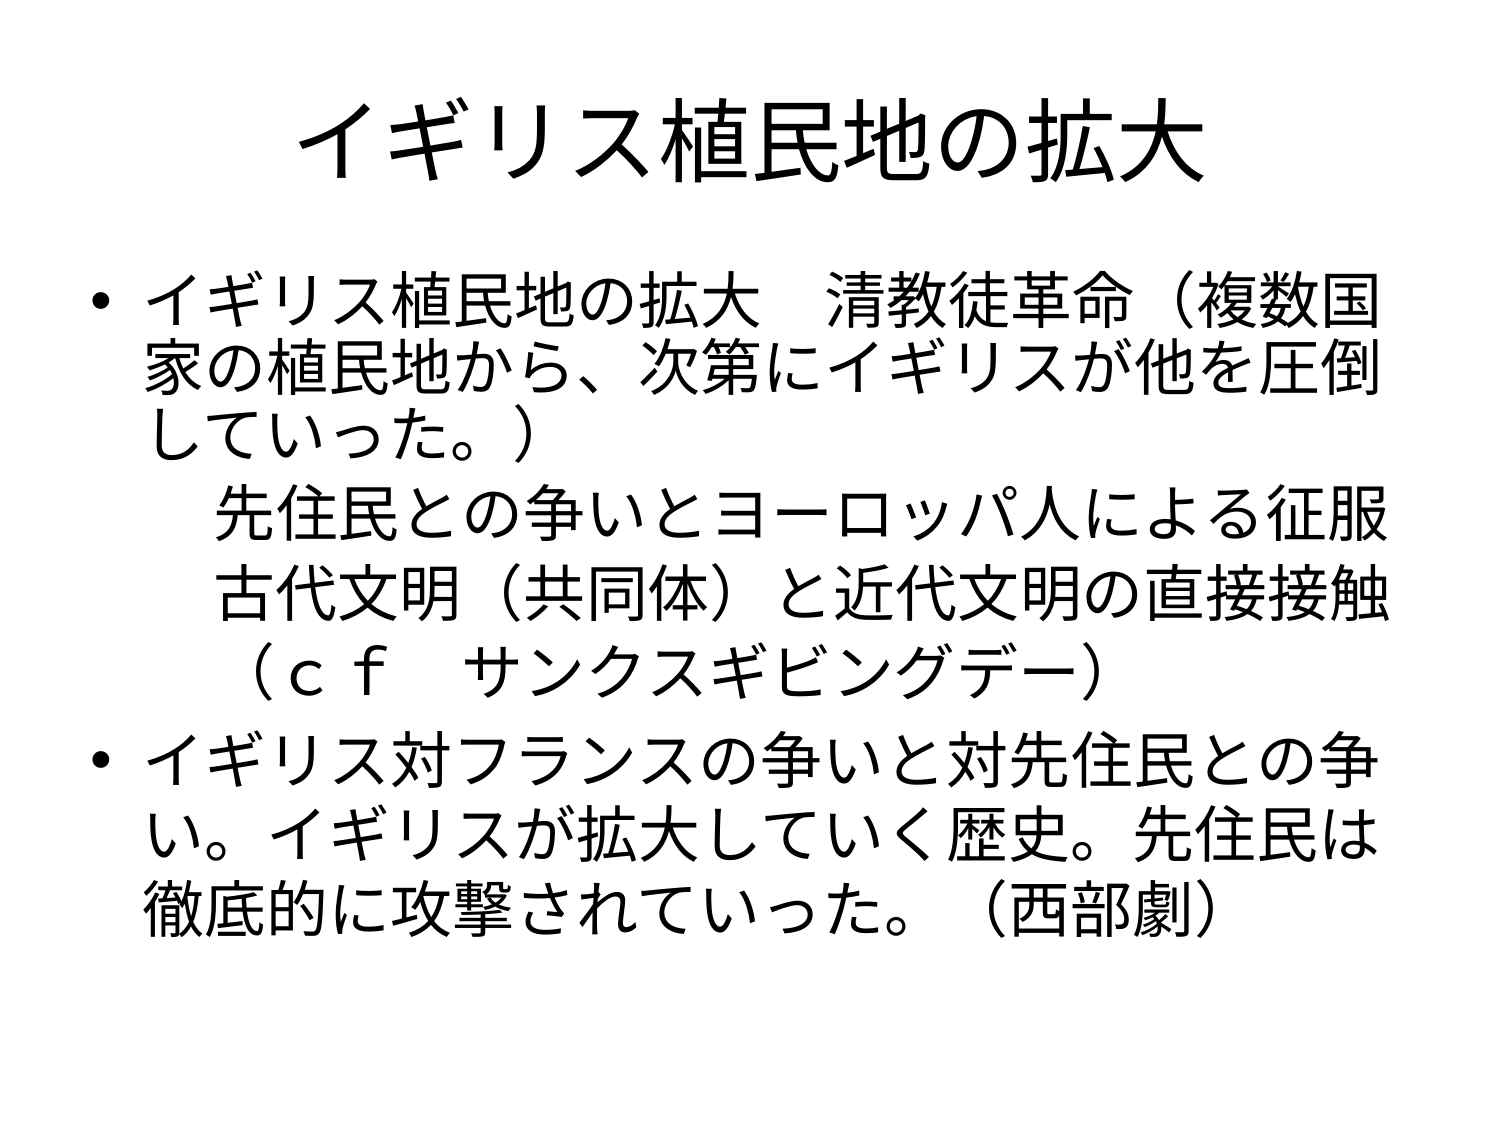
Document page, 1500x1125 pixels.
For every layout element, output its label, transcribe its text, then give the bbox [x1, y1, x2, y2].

title イギリス植民地の拡大 [75, 45, 1425, 233]
list イギリス植民地の拡大 清教徒革命（複数国家の植民地から、次第にイギリスが他を圧倒していった。） 先住民との争いとヨーロッパ人による征服 古代文明（共同体）と近代文明の直接接触 （ｃｆ サンクスギビングデー） イギリス対フランスの争いと対先住民との争い。イギリスが拡大していく歴史。先住民は徹底的に攻撃されていった。（西部劇） [75, 262, 1425, 1005]
